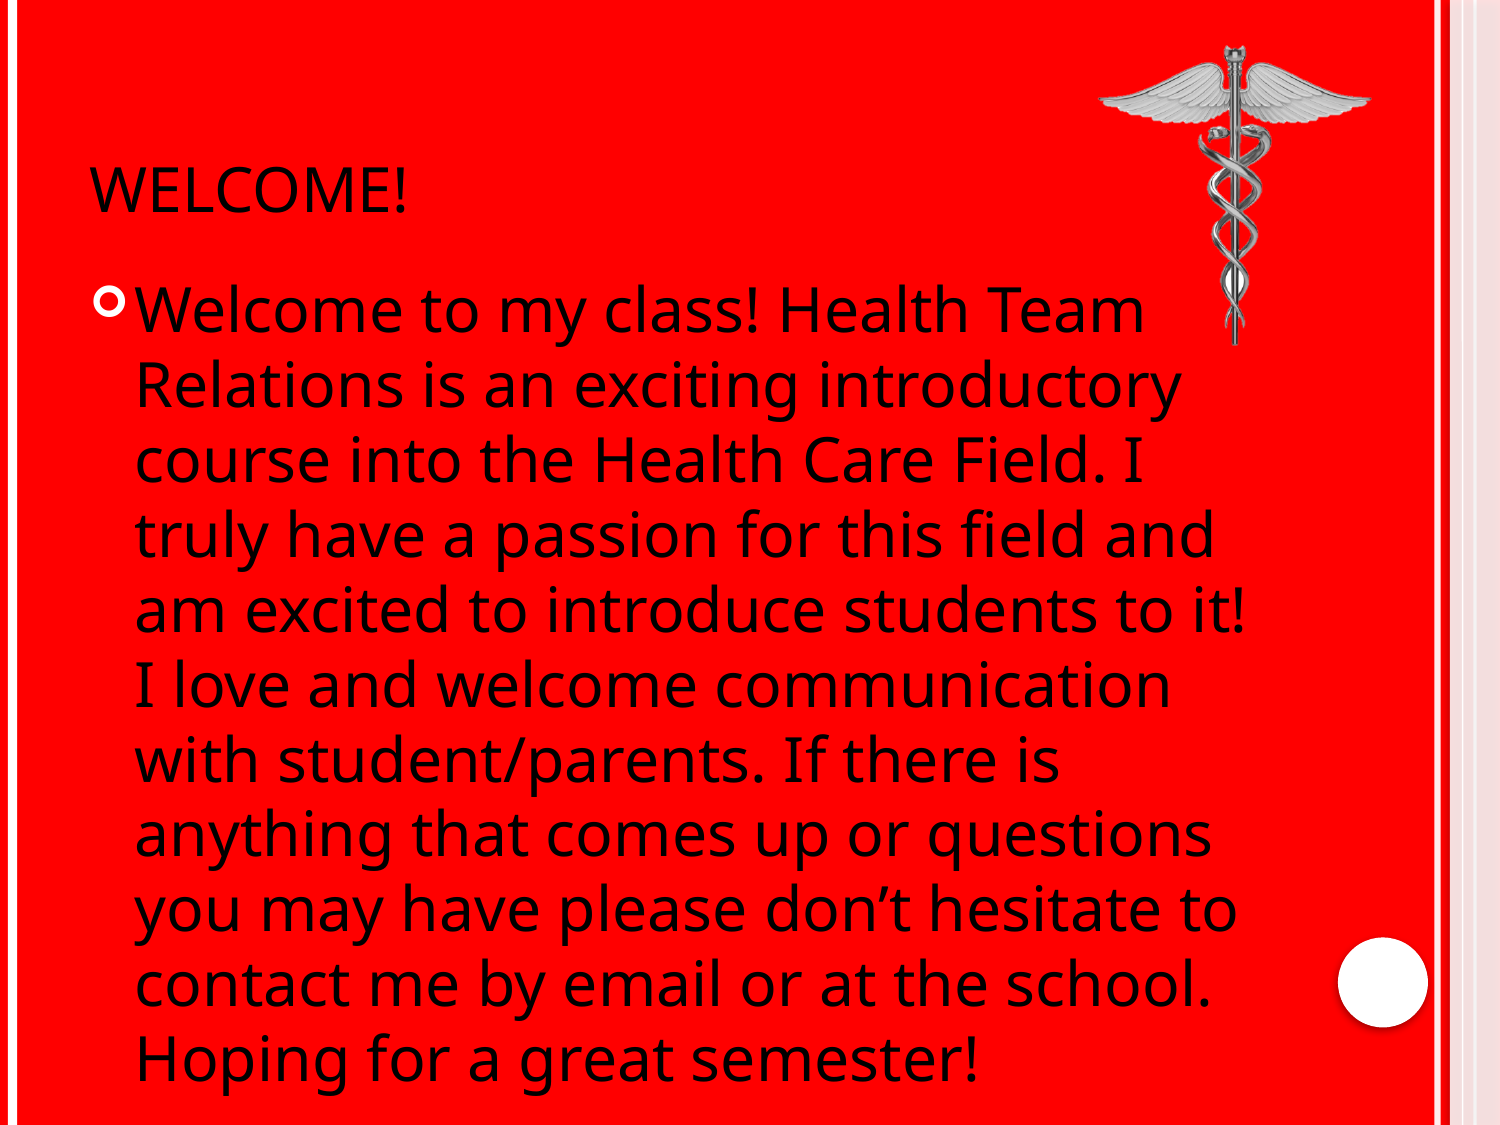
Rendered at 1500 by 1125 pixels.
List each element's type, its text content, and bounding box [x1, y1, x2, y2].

title Welcome! [75, 45, 1081, 233]
list Welcome to my class! Health Team Relations is an exciting introductory course into the Health Care Field. I truly have a passion for this field and am excited to introduce students to it! I love and welcome communication with student/parents. If there is anything that comes up or questions you may have please don’t hesitate to contact me by email or at the school. Hoping for a great semester! [75, 262, 1300, 1062]
picture [1086, 36, 1382, 351]
